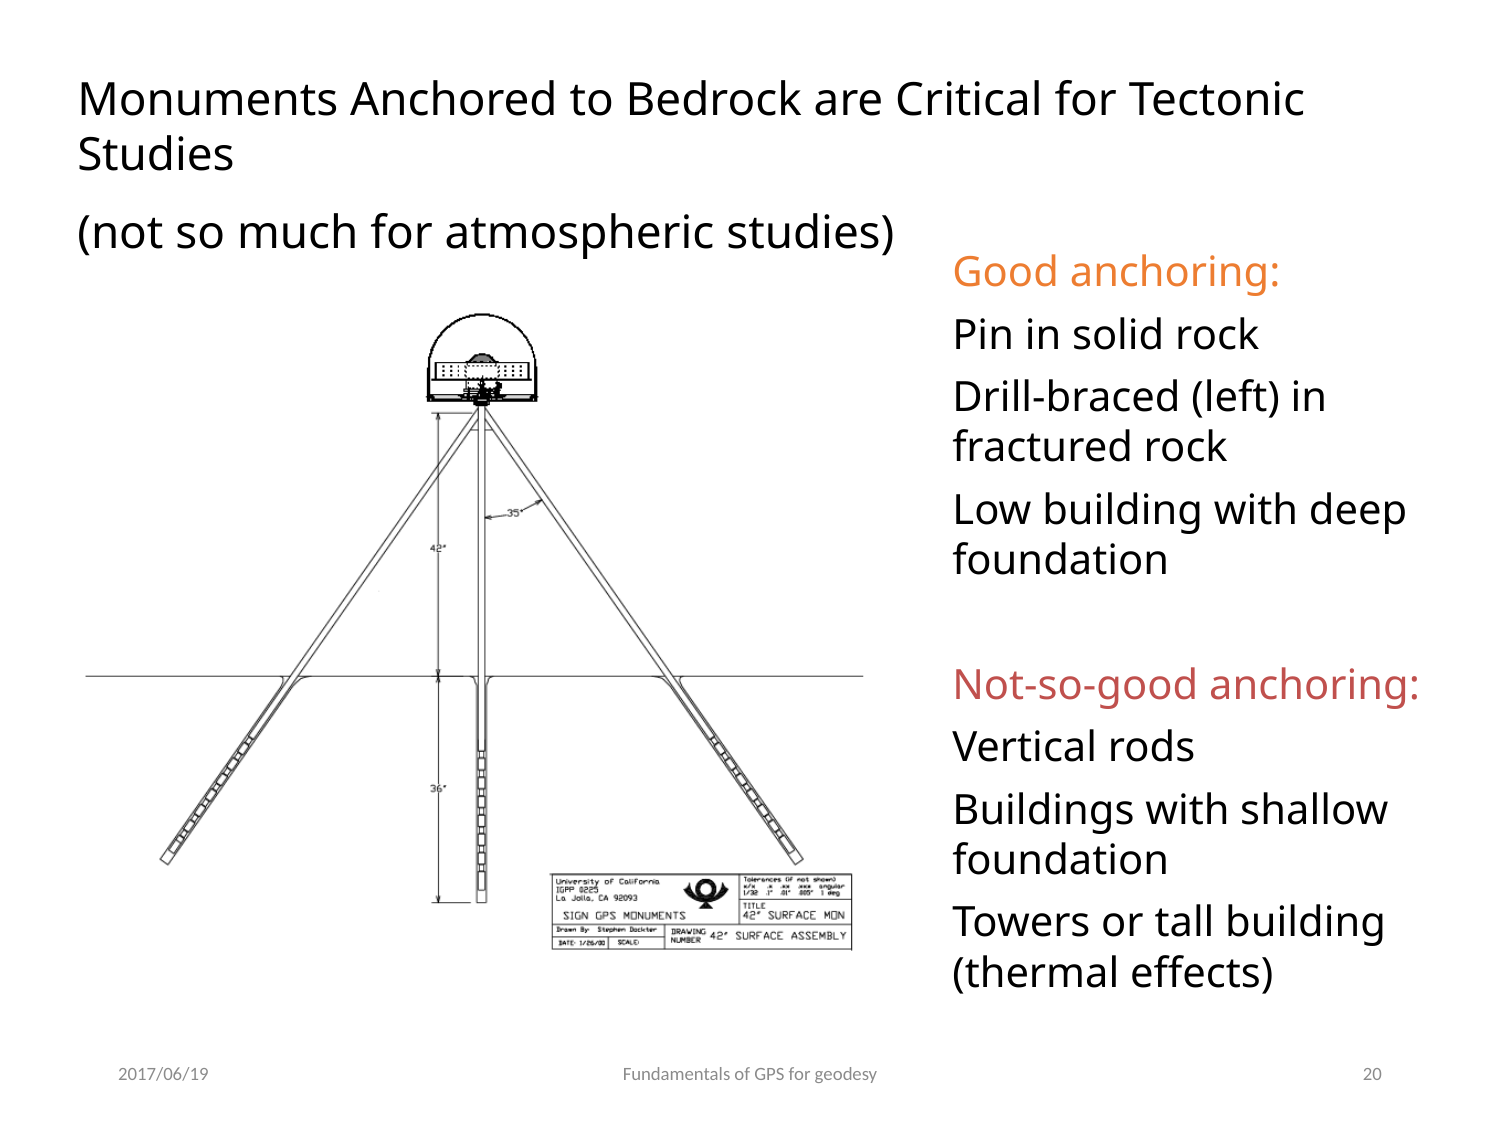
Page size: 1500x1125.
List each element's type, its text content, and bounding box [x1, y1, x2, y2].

text_box Monuments Anchored to Bedrock are Critical for Tectonic Studies (not so much for atmospheric studies) [62, 62, 1450, 266]
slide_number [103, 1042, 441, 1103]
picture [37, 287, 913, 964]
text_box Good anchoring: Pin in solid rock Drill-braced (left) in fractured rock Low building with deep foundation Not-so-good anchoring: Vertical rods Buildings with shallow foundation Towers or tall building (thermal effects) [937, 237, 1450, 1003]
slide_number 19 [1059, 1042, 1397, 1103]
footer Fundamentals of GPS for geodesy [496, 1042, 1004, 1103]
